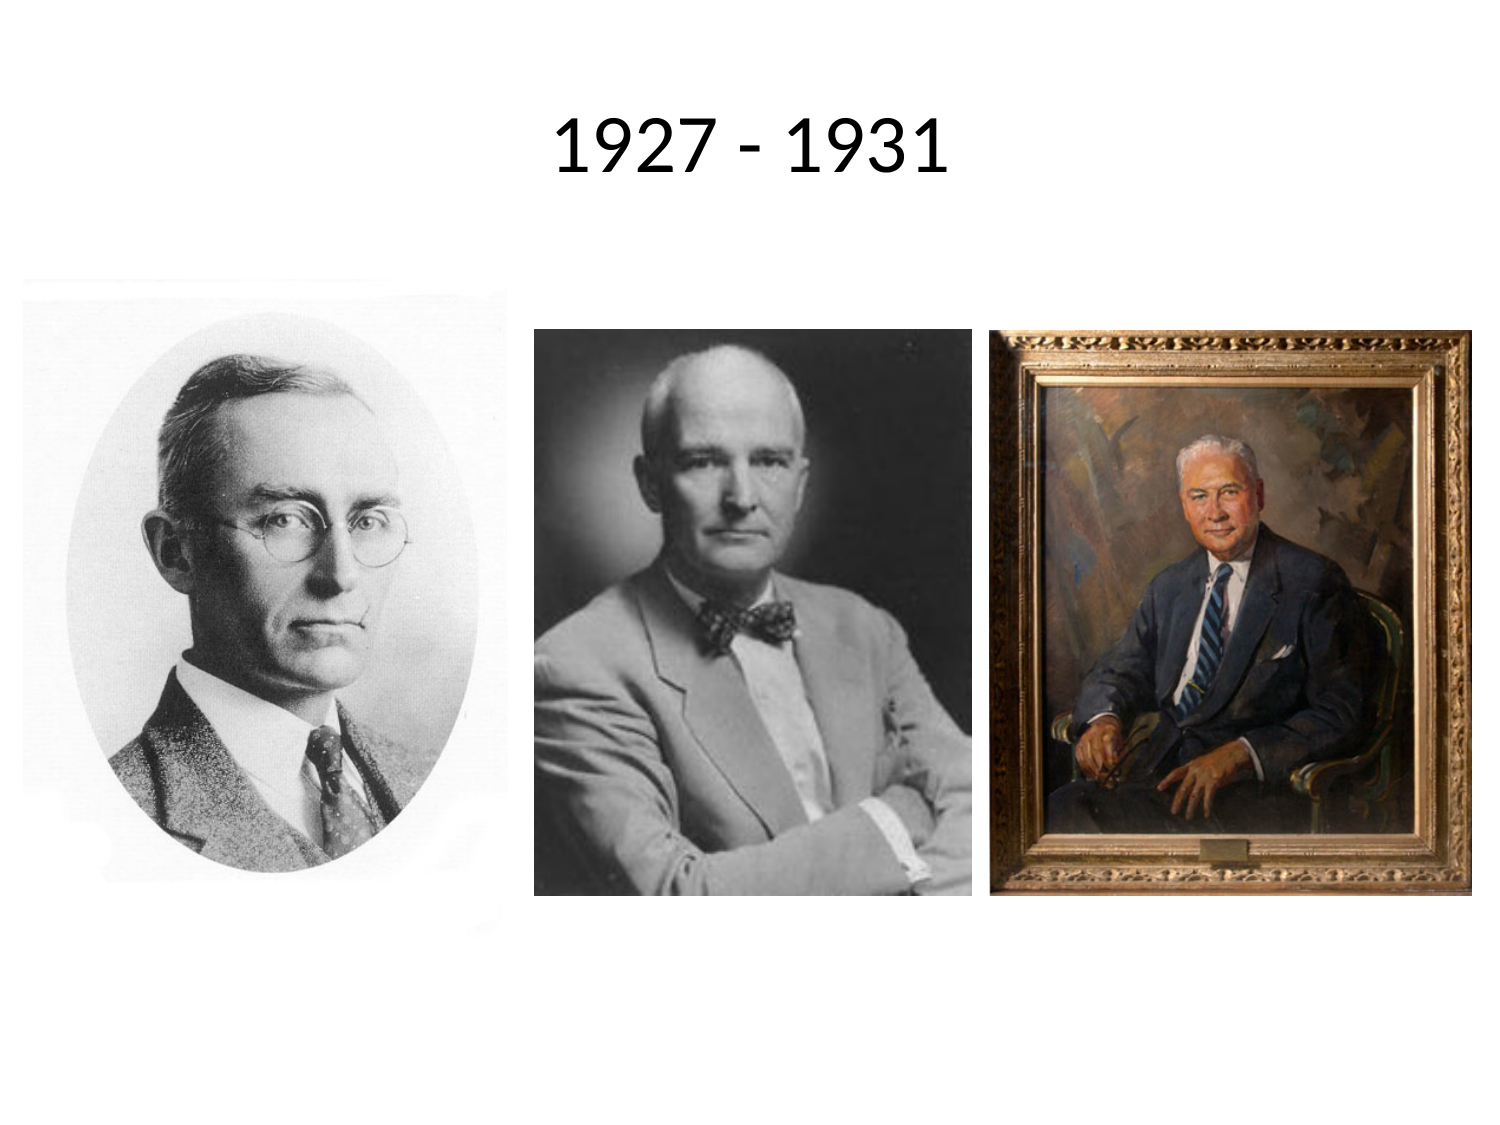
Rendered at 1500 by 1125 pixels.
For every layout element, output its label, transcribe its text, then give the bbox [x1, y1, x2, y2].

picture [988, 330, 1472, 896]
picture [23, 279, 509, 966]
picture [534, 329, 972, 896]
title 1927 - 1931 [75, 45, 1425, 233]
